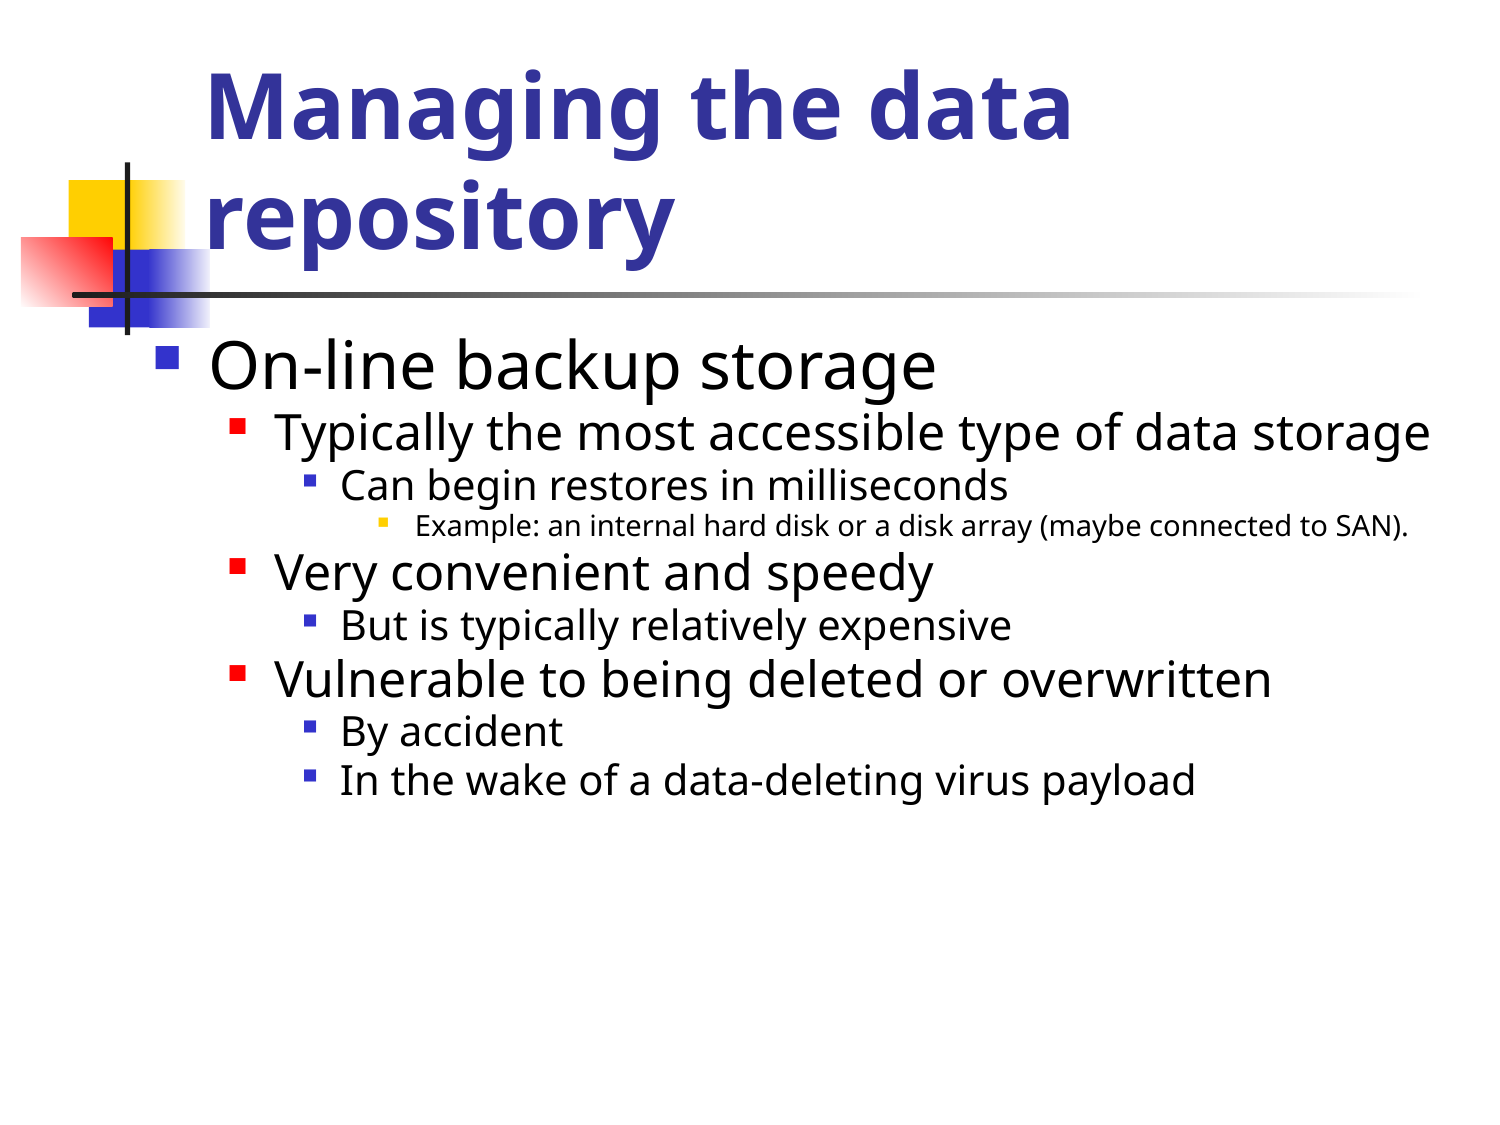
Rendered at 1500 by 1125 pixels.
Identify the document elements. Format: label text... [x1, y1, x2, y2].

title Managing the data repository [188, 34, 1468, 276]
list On-line backup storage Typically the most accessible type of data storage Can begin restores in milliseconds Example: an internal hard disk or a disk array (maybe connected to SAN). Very convenient and speedy But is typically relatively expensive Vulnerable to being deleted or overwritten By accident In the wake of a data-deleting virus payload [137, 330, 1470, 1007]
